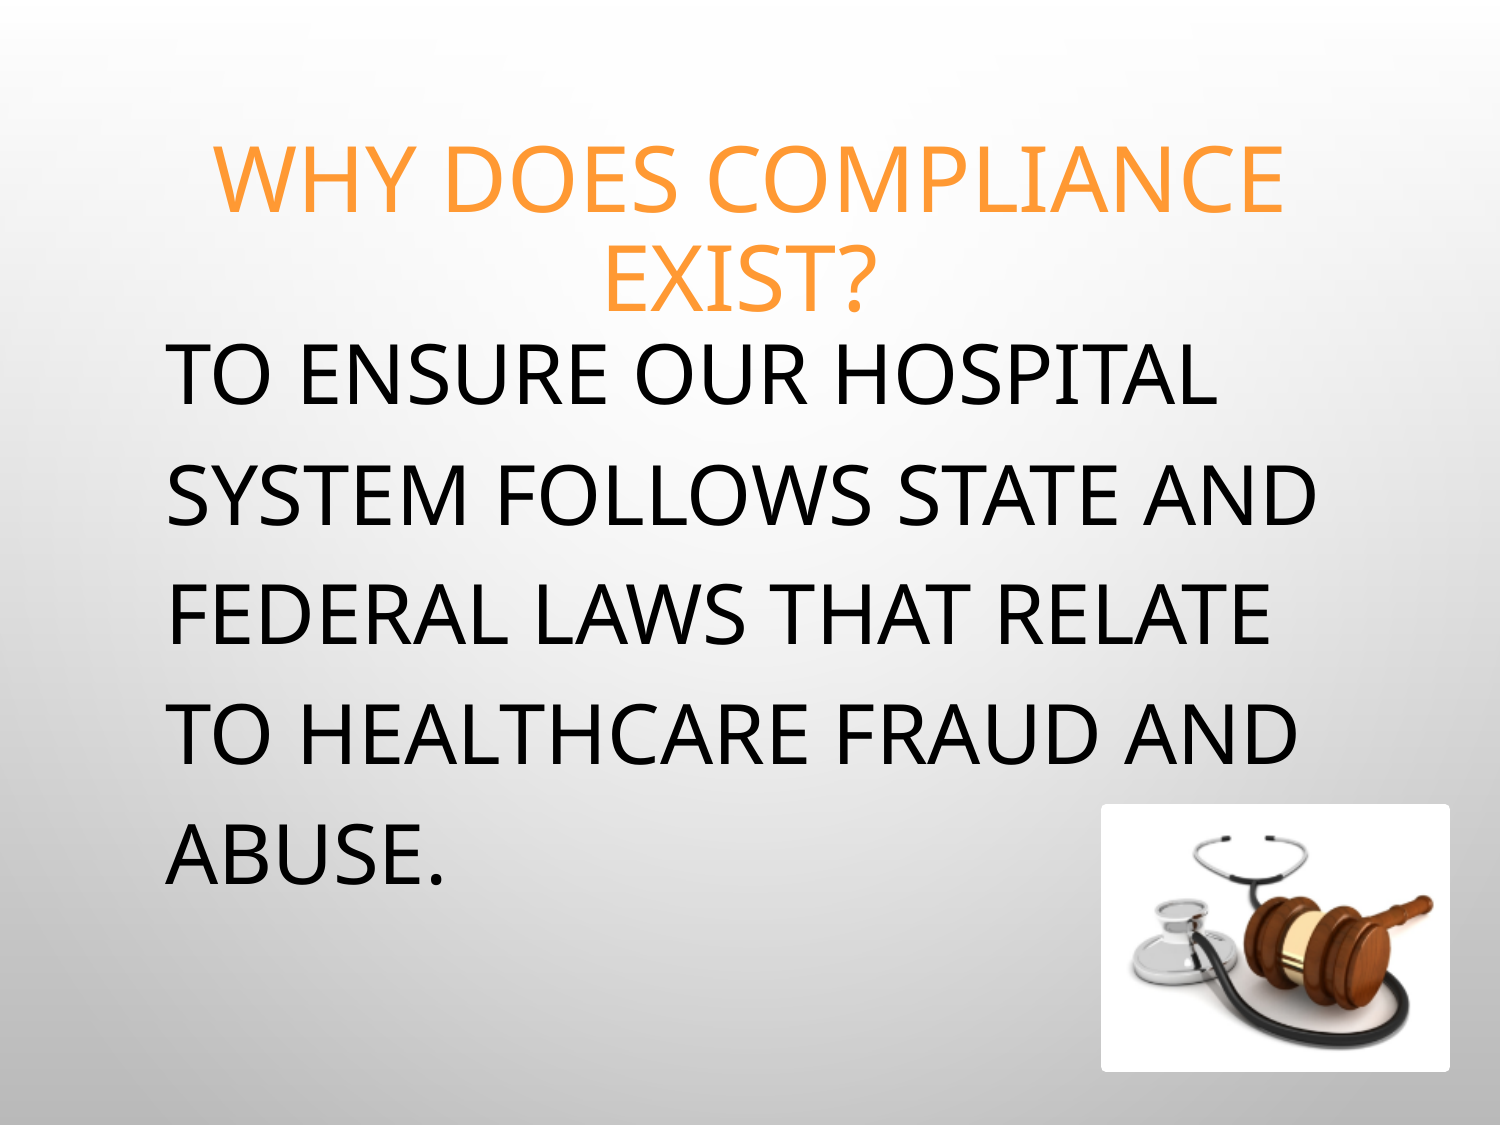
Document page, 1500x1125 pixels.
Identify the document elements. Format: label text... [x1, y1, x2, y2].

title Why does Compliance exist? [112, 101, 1388, 364]
list To ensure our hospital system follows State and Federal laws that relate to healthcare fraud and abuse. [127, 163, 1404, 1080]
picture [0, 0, 1500, 1125]
